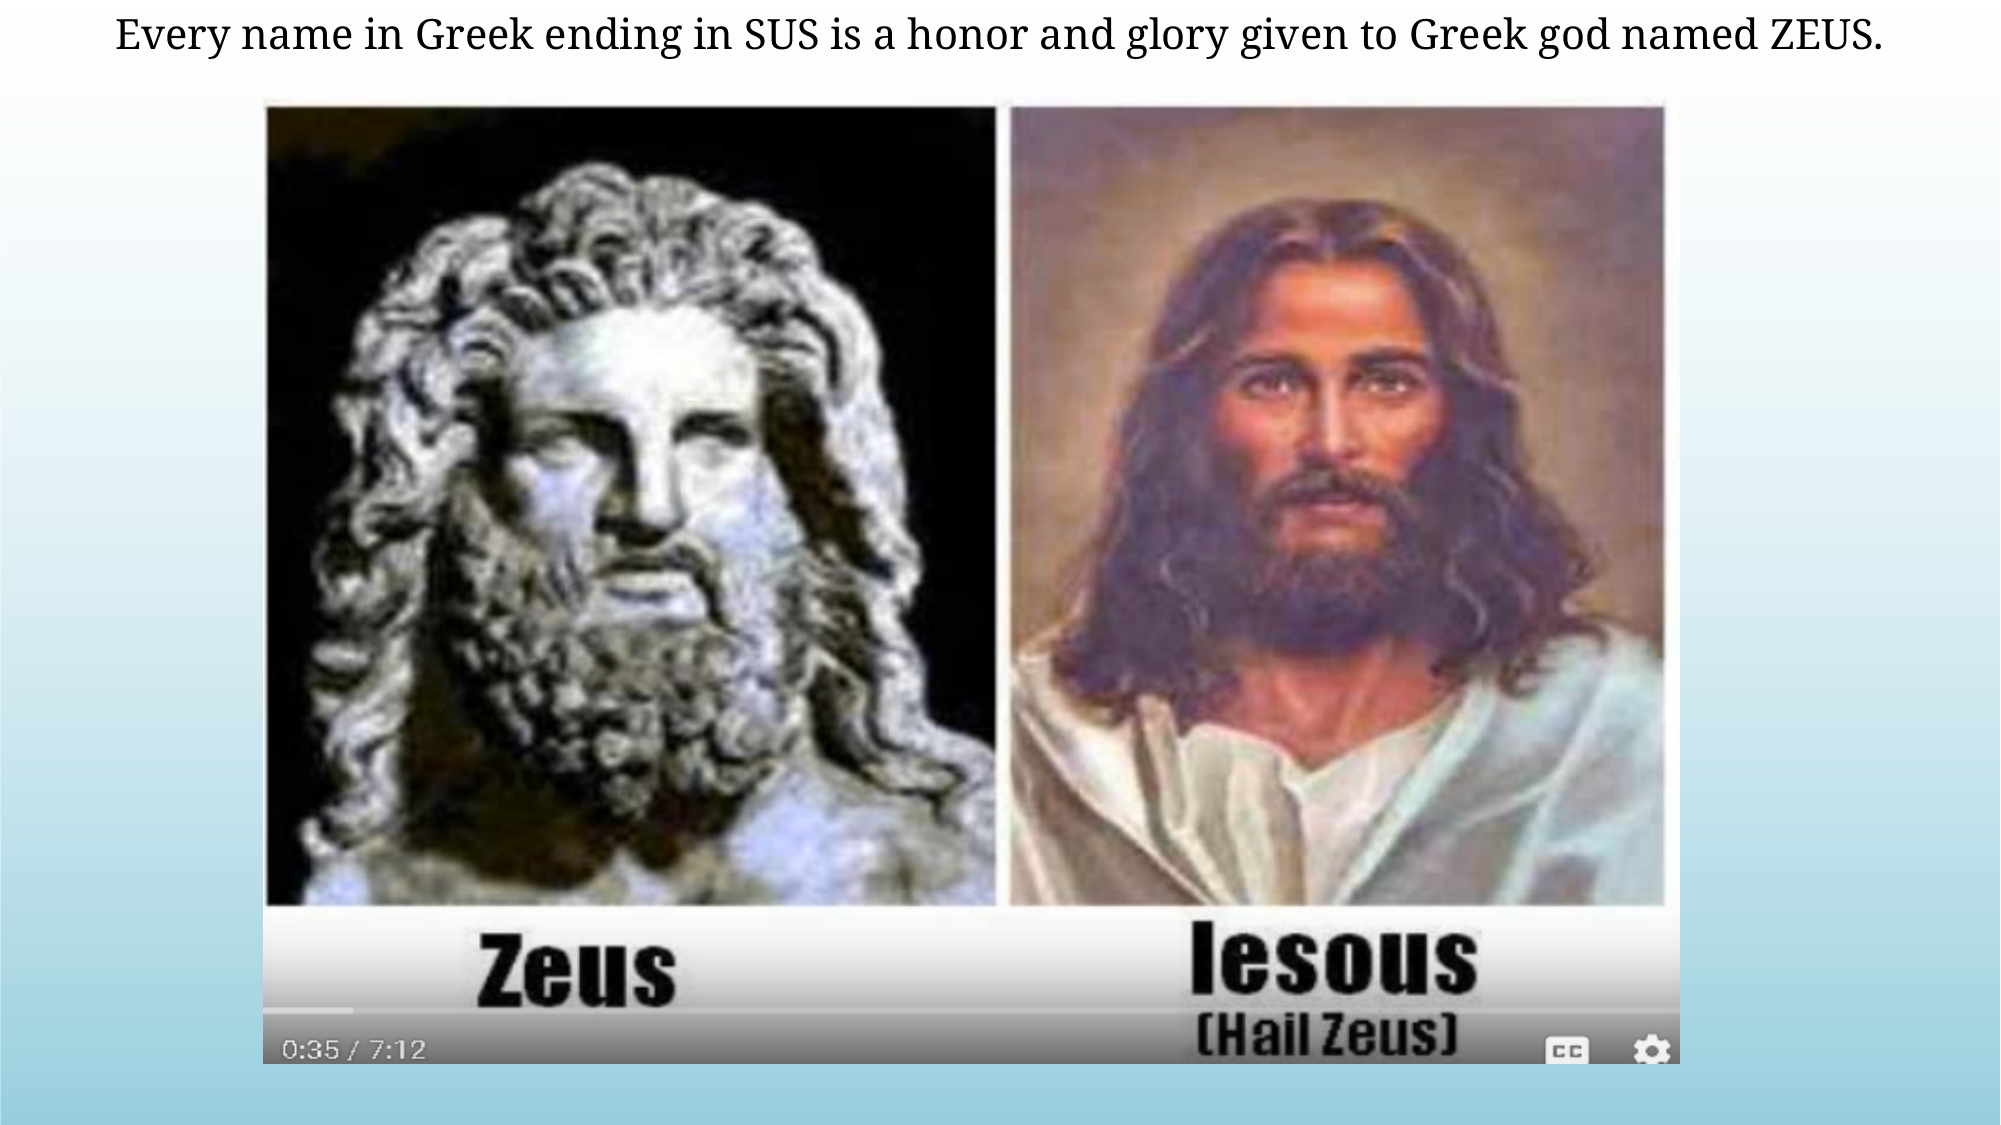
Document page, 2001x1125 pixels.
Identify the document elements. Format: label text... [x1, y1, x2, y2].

picture [263, 98, 1680, 1065]
text_box Every name in Greek ending in SUS is a honor and glory given to Greek god named ZEUS. [0, 0, 2000, 65]
